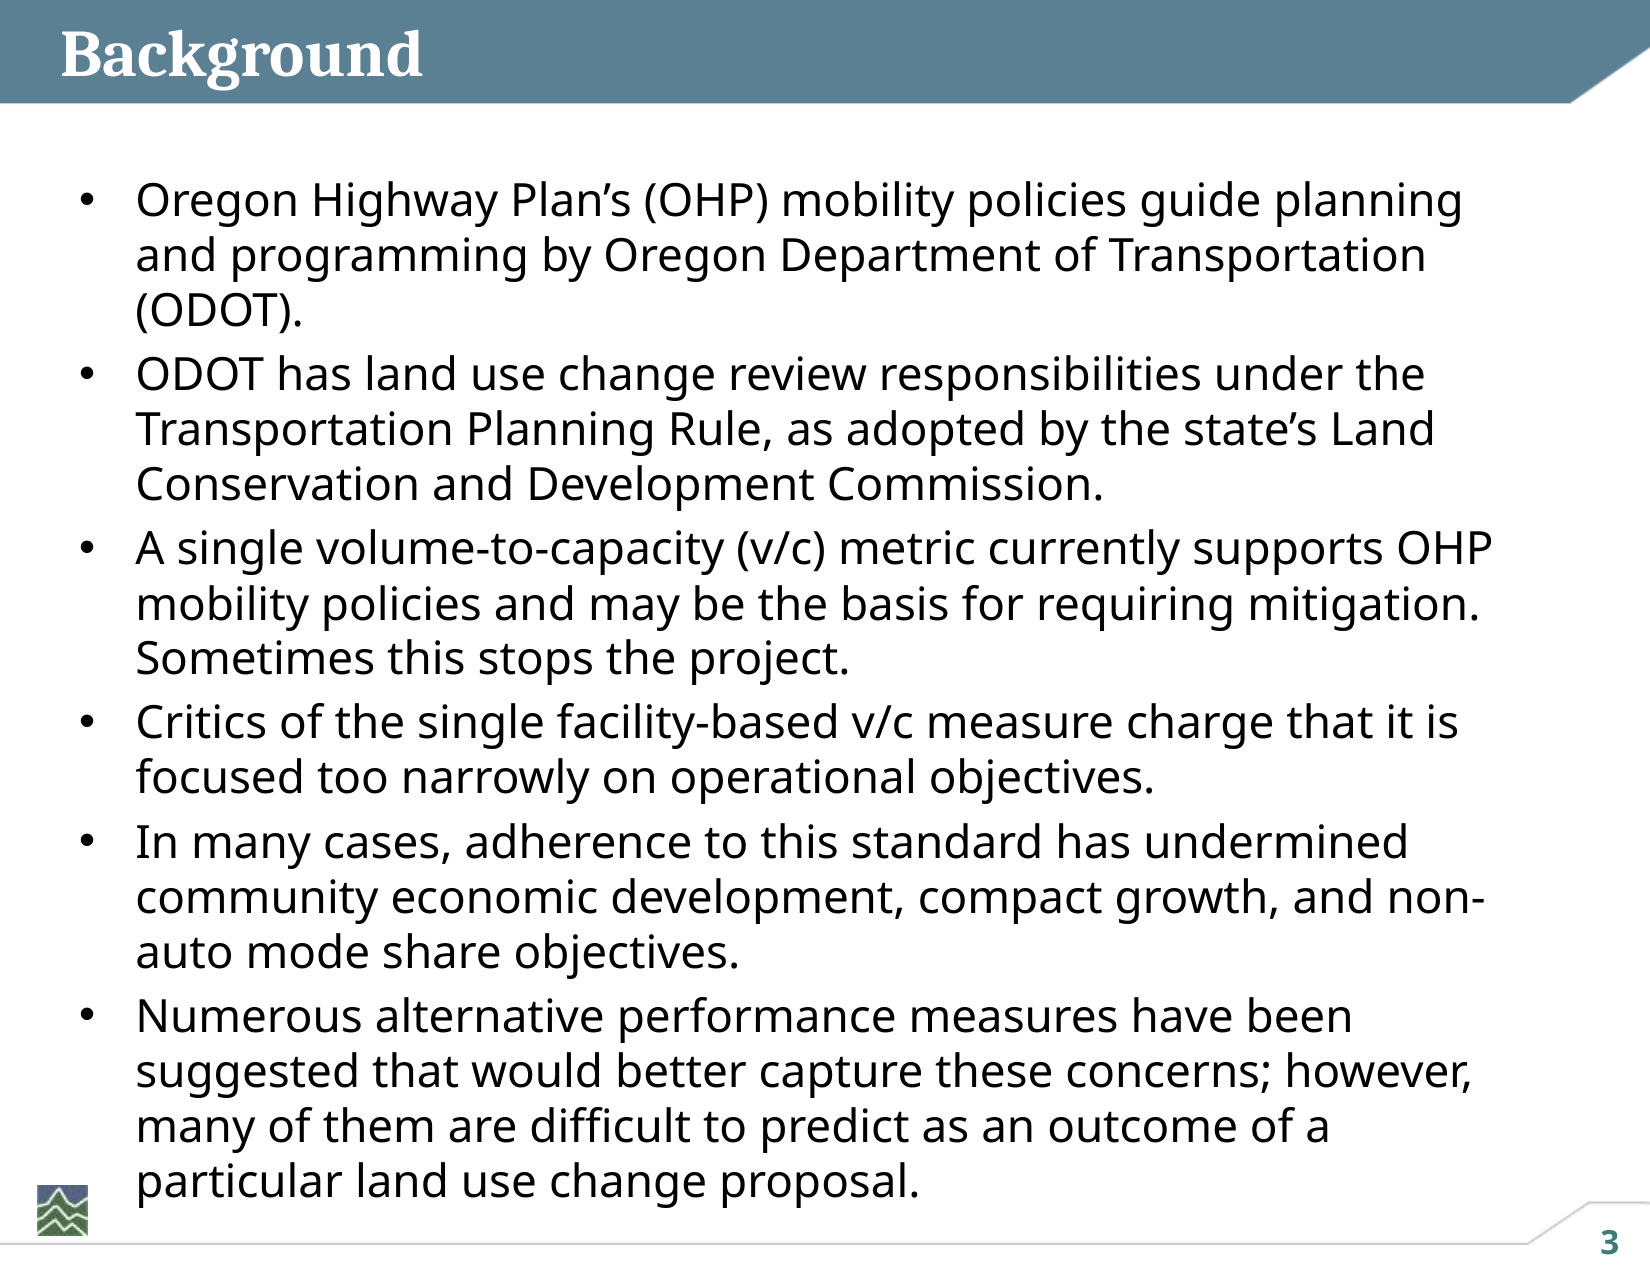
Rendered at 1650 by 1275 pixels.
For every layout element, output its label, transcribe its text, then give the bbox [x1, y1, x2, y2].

list Oregon Highway Plan’s (OHP) mobility policies guide planning and programming by Oregon Department of Transportation (ODOT). ODOT has land use change review responsibilities under the Transportation Planning Rule, as adopted by the state’s Land Conservation and Development Commission. A single volume-to-capacity (v/c) metric currently supports OHP mobility policies and may be the basis for requiring mitigation. Sometimes this stops the project. Critics of the single facility-based v/c measure charge that it is focused too narrowly on operational objectives. In many cases, adherence to this standard has undermined community economic development, compact growth, and non-auto mode share objectives. Numerous alternative performance measures have been suggested that would better capture these concerns; however, many of them are difficult to predict as an outcome of a particular land use change proposal. [62, 162, 1566, 1176]
picture [0, 0, 1650, 1275]
title Background [60, 0, 1574, 100]
